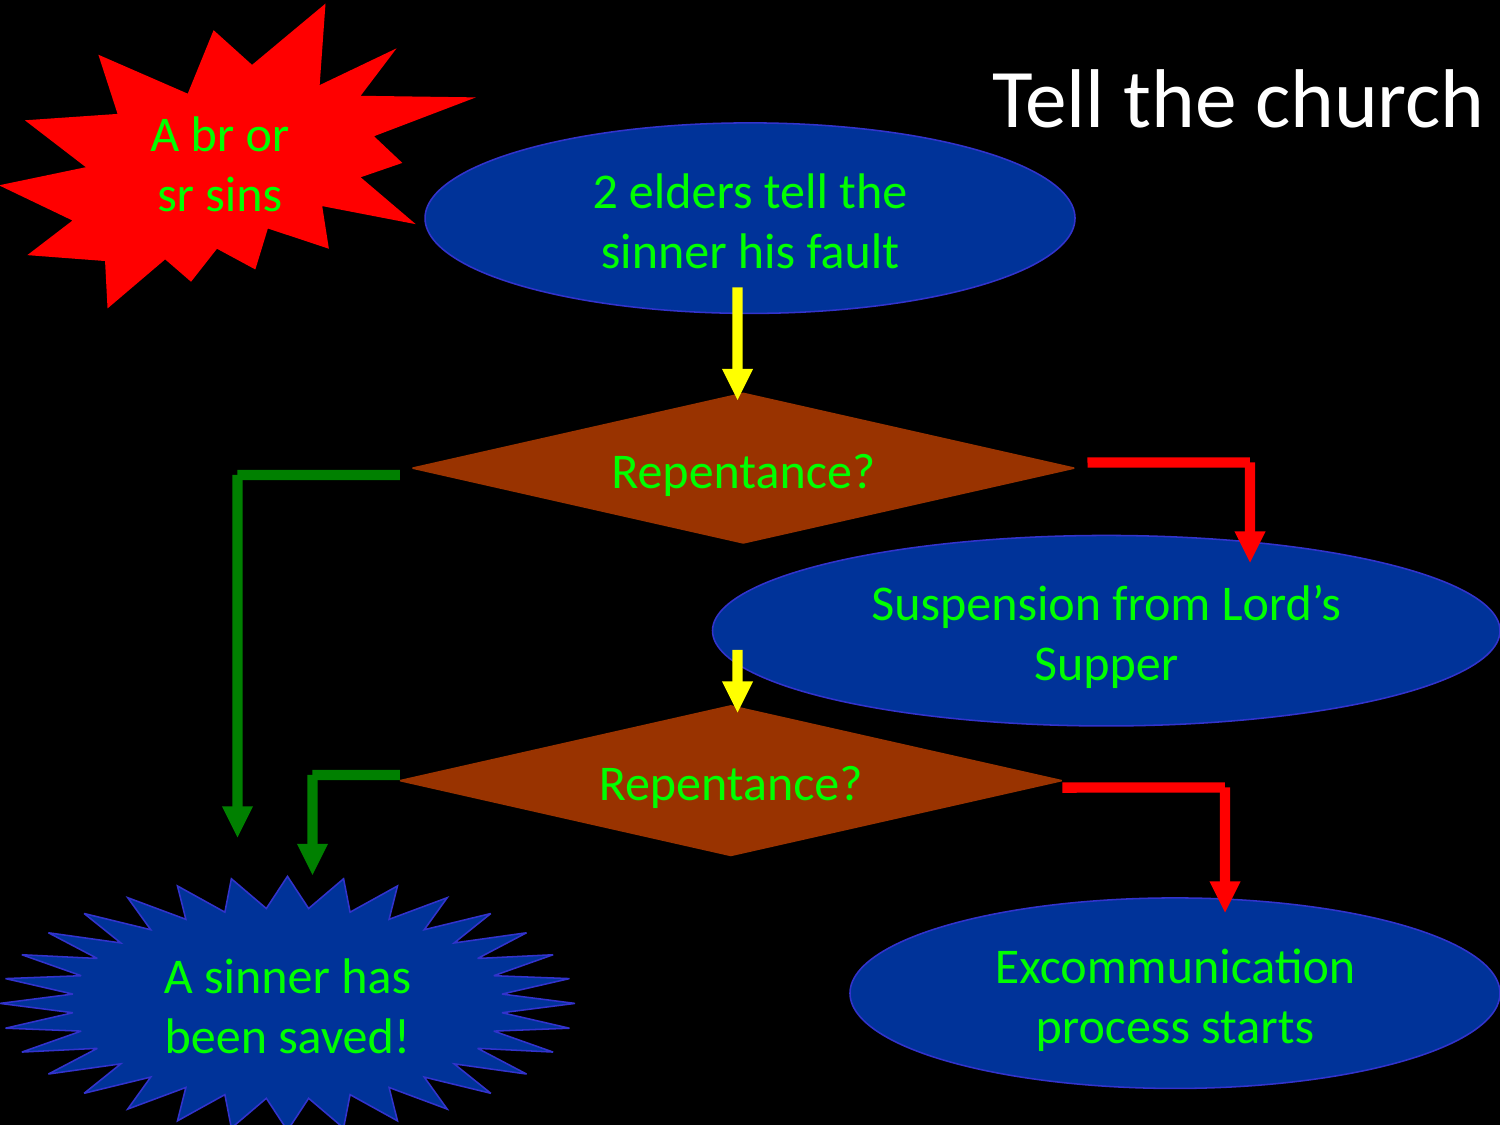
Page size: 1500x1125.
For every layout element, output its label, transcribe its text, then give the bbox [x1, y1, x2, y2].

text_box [399, 649, 1062, 856]
title Tell the church [0, 0, 1500, 188]
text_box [0, 474, 575, 1125]
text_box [849, 787, 1500, 1089]
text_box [712, 462, 1500, 727]
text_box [412, 287, 1075, 544]
text_box 2 elders tell the sinner his fault [425, 122, 1076, 287]
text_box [312, 774, 400, 875]
text_box A br or sr sins [0, 3, 476, 309]
